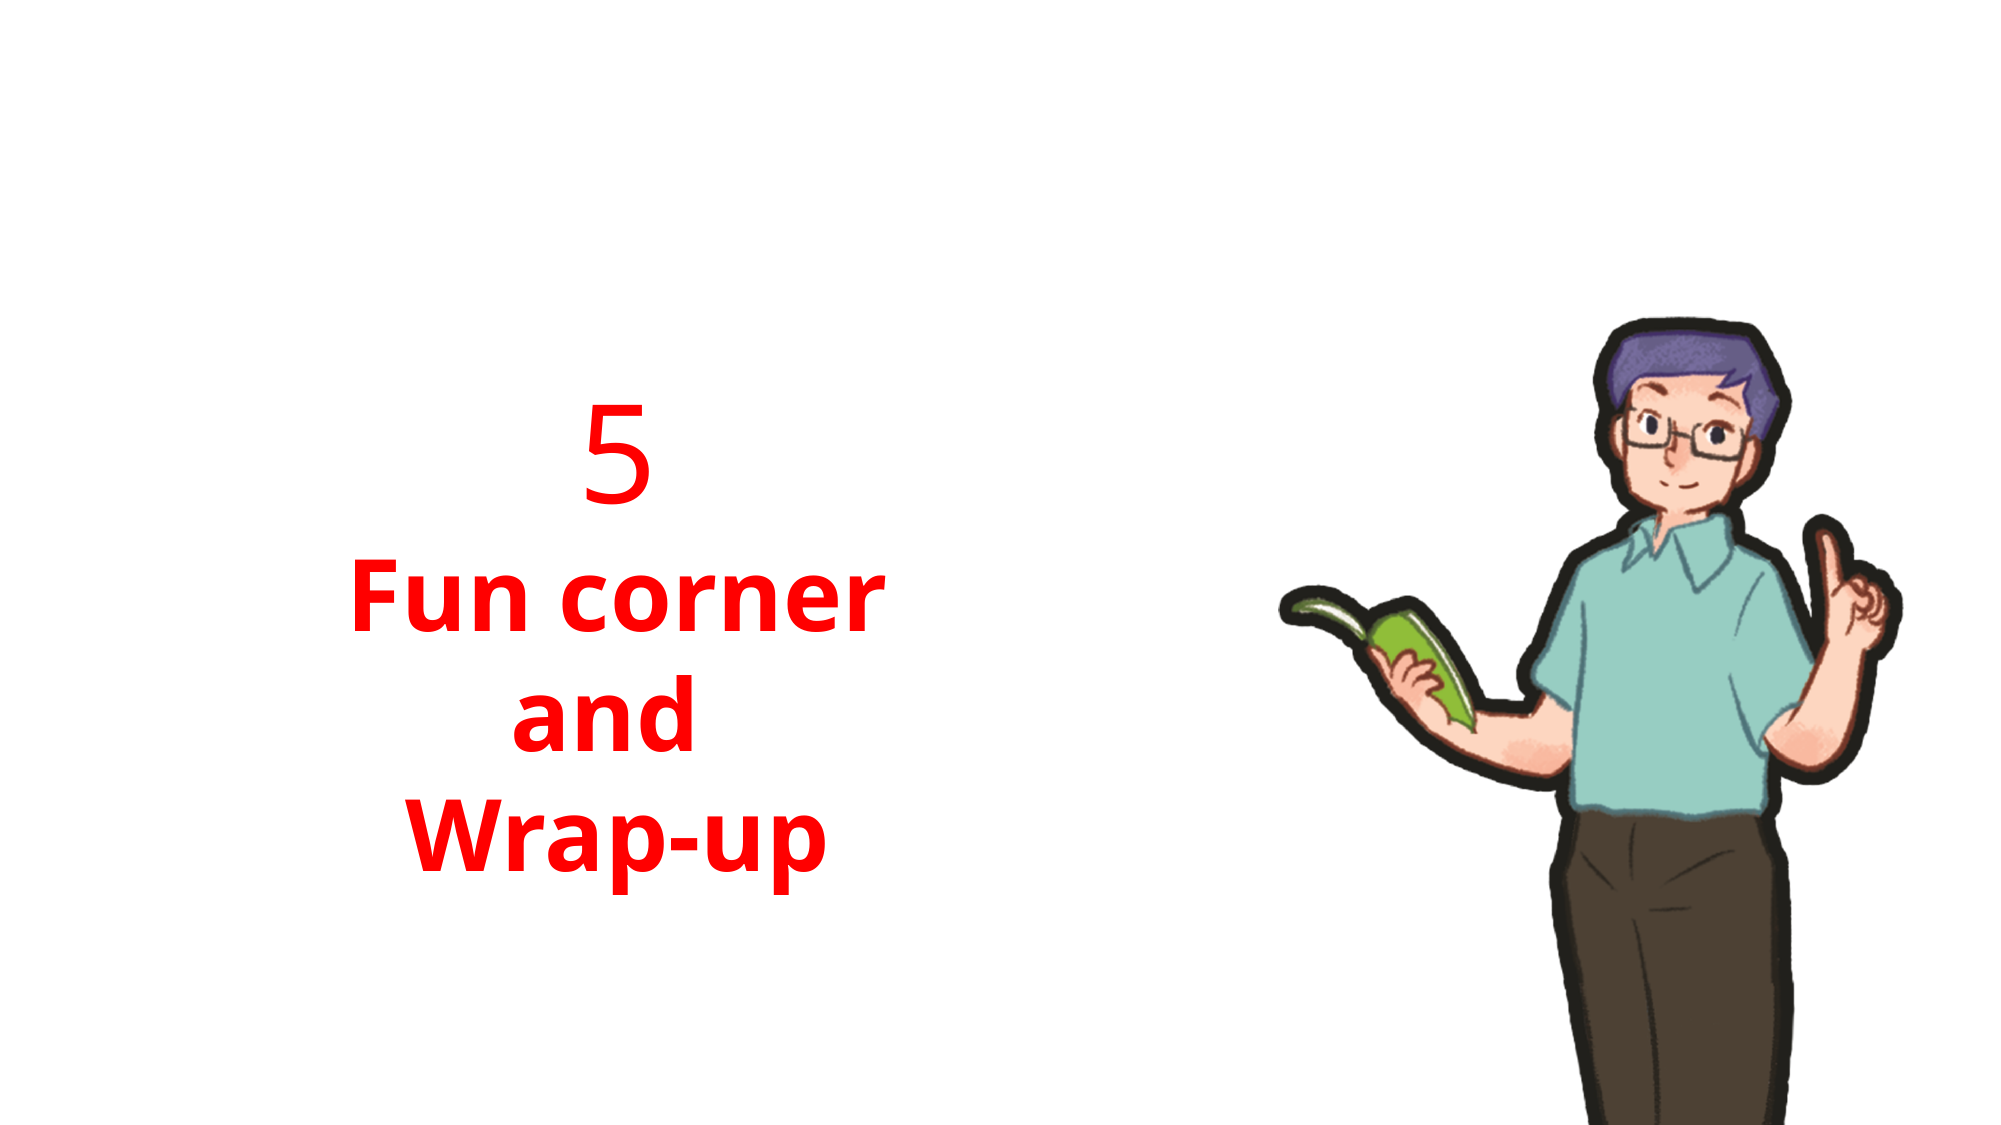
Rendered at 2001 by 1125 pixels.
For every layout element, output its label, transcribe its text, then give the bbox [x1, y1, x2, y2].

title 5 Fun corner and Wrap-up [0, 364, 1236, 563]
picture [1260, 310, 1940, 1125]
